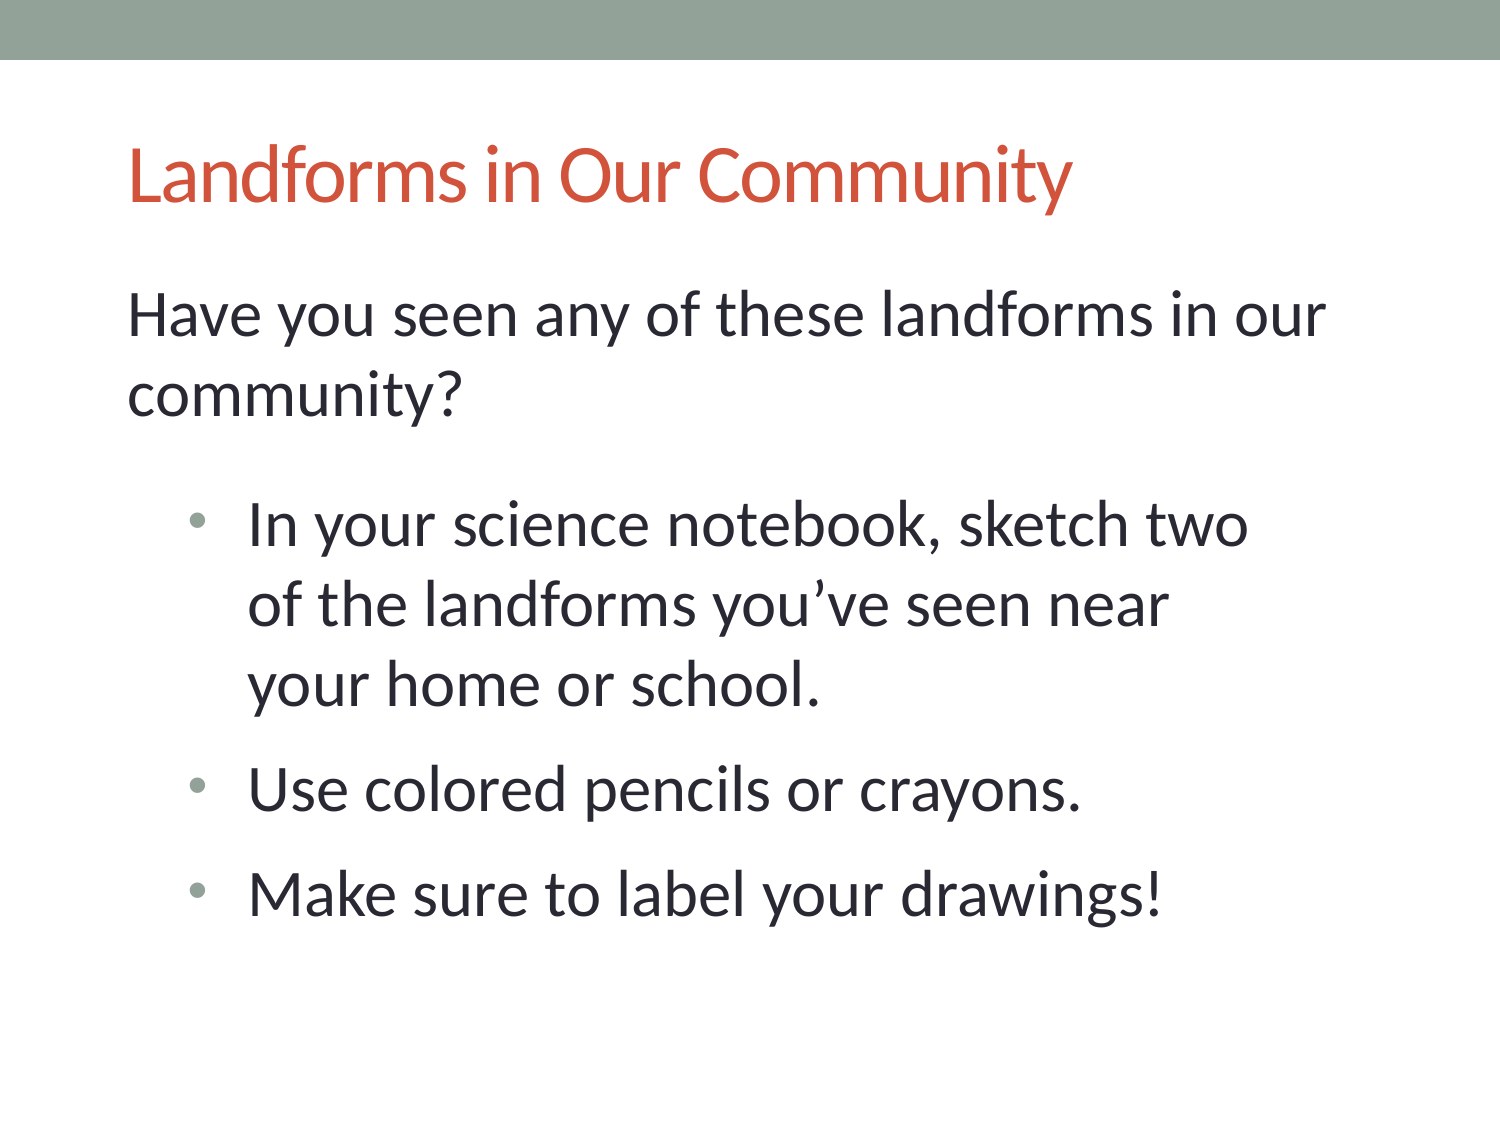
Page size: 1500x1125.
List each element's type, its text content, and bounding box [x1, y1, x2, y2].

title Landforms in Our Community [112, 87, 1425, 250]
list Have you seen any of these landforms in our community? In your science notebook, sketch two of the landforms you’ve seen near your home or school. Use colored pencils or crayons. Make sure to label your drawings! [112, 262, 1363, 1037]
